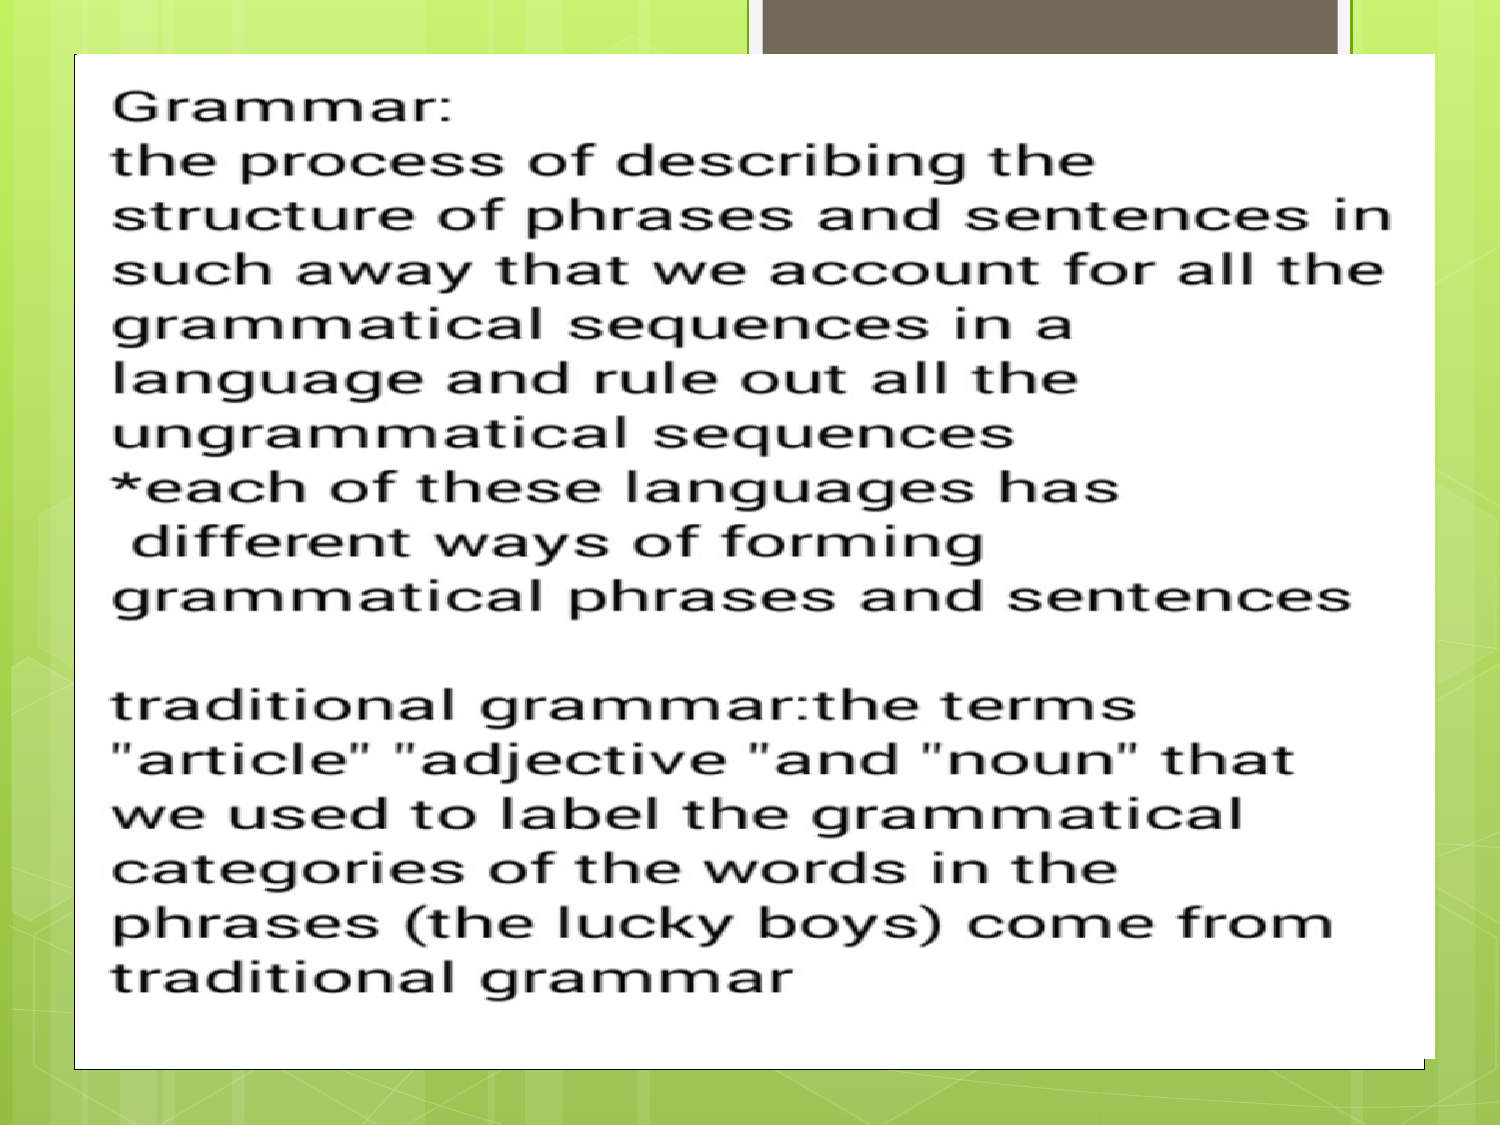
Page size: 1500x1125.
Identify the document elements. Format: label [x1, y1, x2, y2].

list [76, 54, 1436, 1059]
